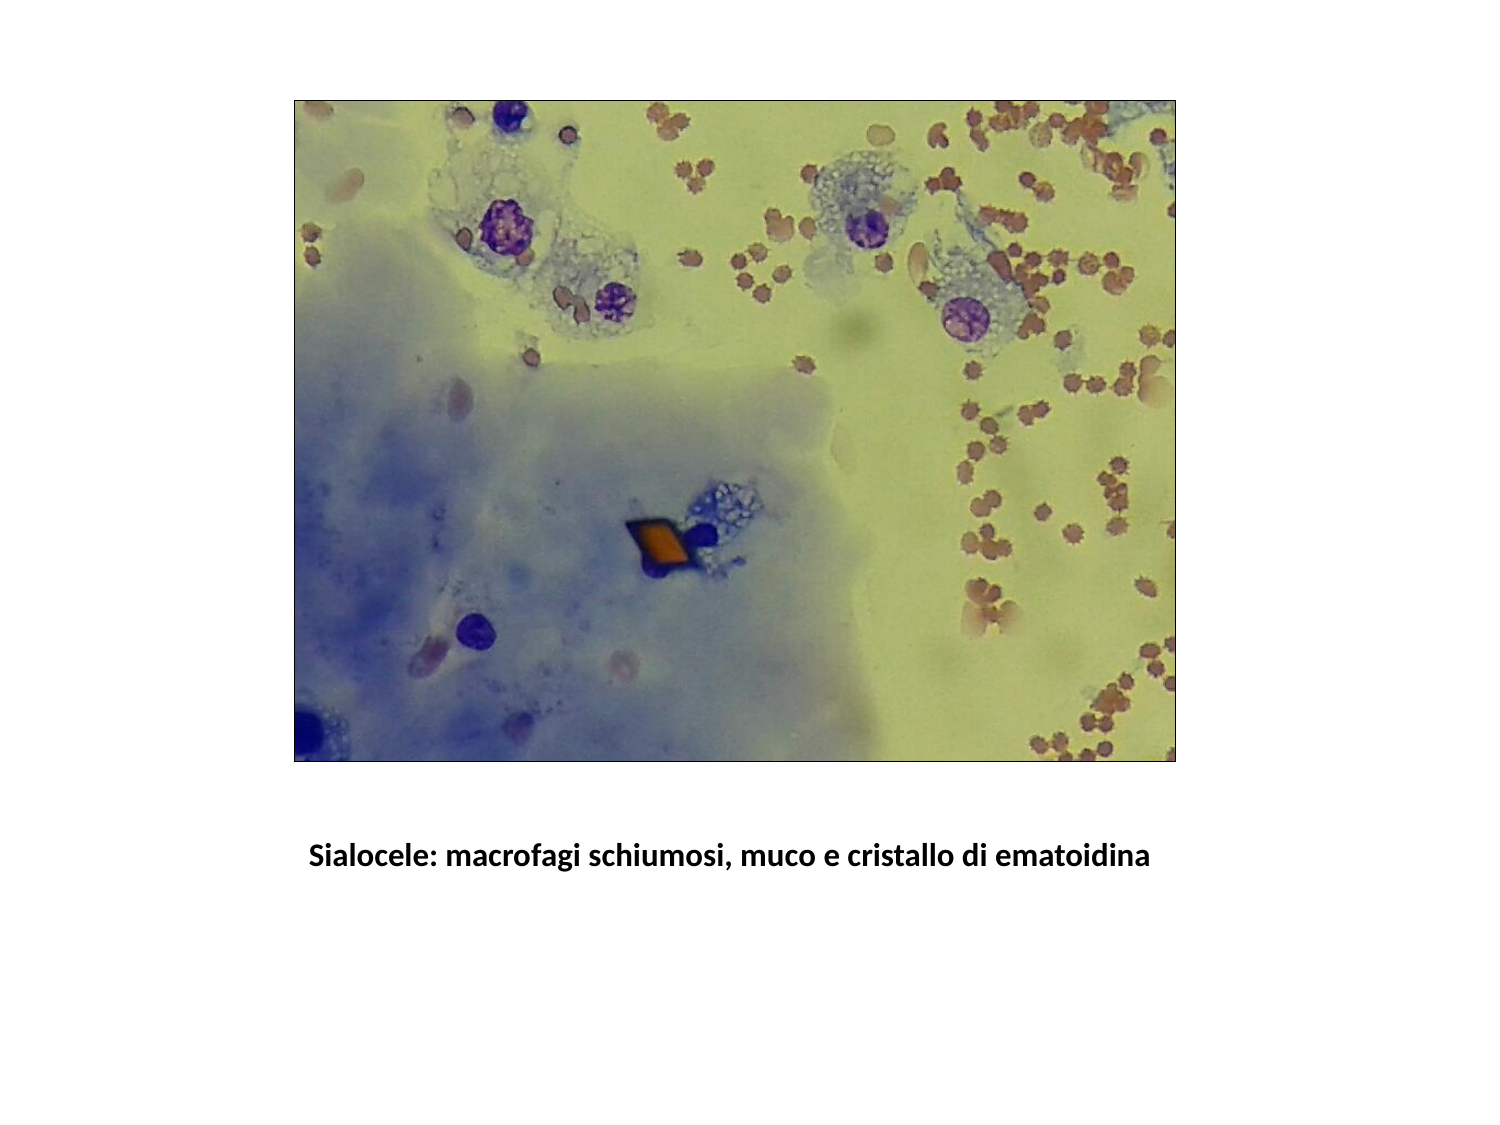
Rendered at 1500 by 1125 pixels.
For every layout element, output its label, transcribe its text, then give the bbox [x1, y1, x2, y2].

title Sialocele: macrofagi schiumosi, muco e cristallo di ematoidina [294, 787, 1194, 881]
picture [293, 100, 1176, 762]
